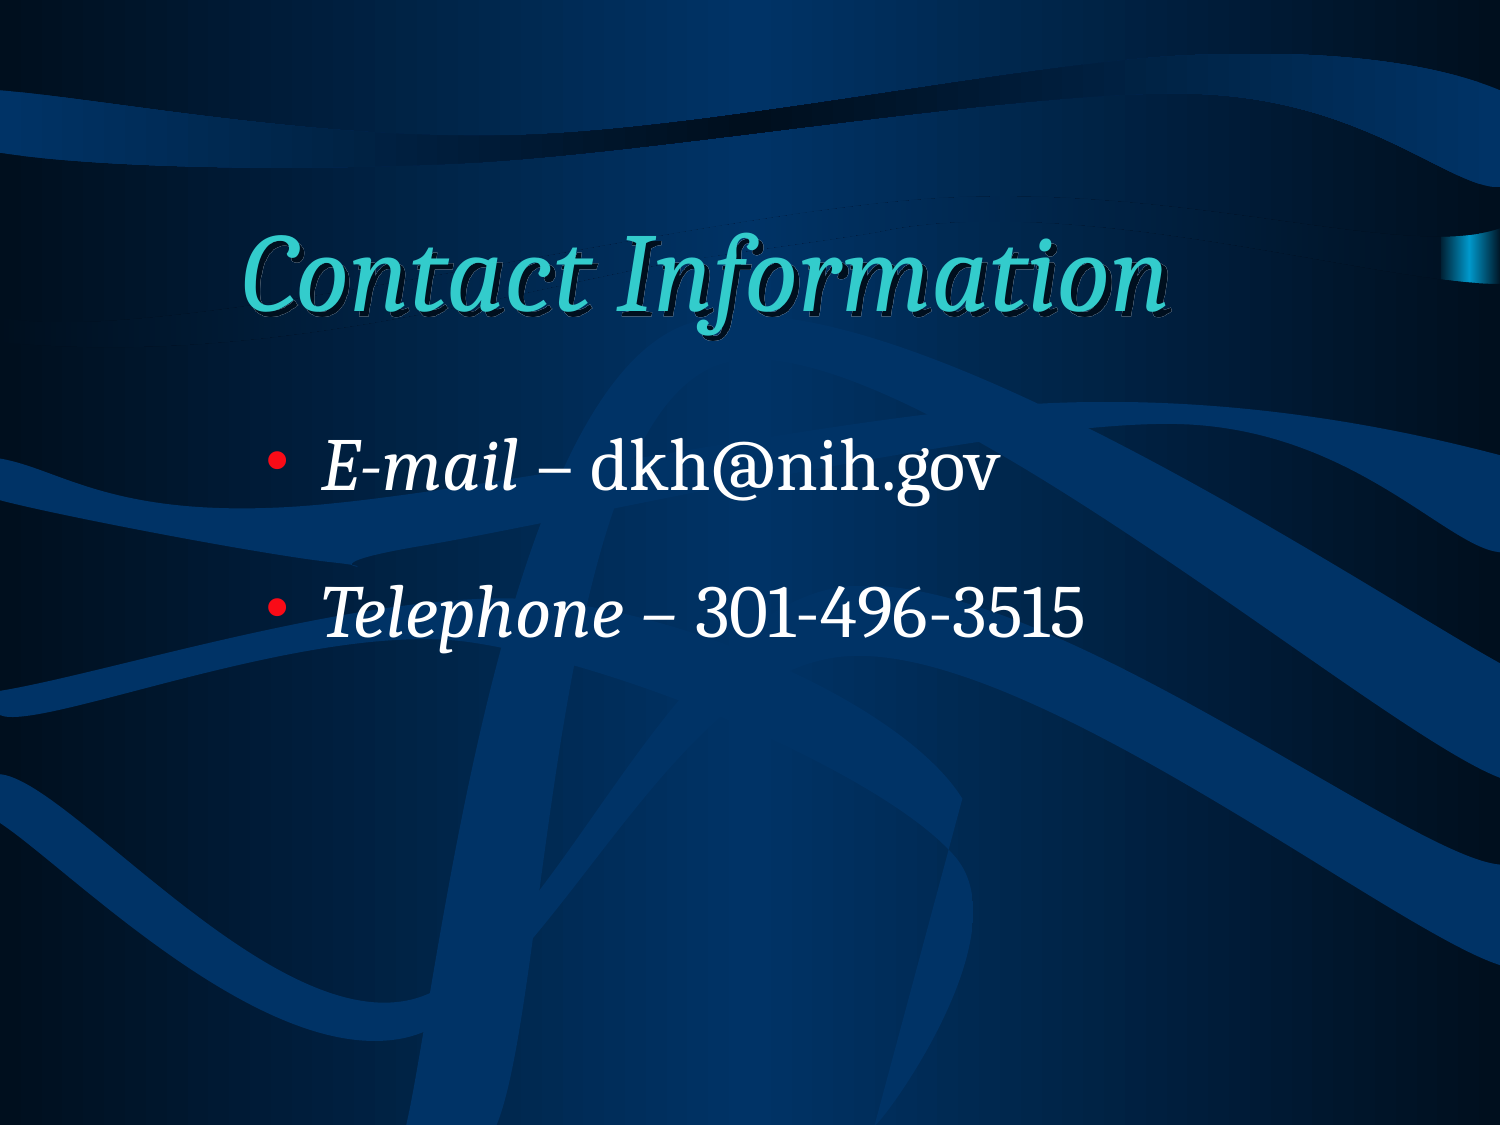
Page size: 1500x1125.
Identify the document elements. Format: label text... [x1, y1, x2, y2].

text_box Contact Information [162, 191, 1250, 310]
text_box E-mail – dkh@nih.gov Telephone – 301-496-3515 [249, 421, 1300, 750]
